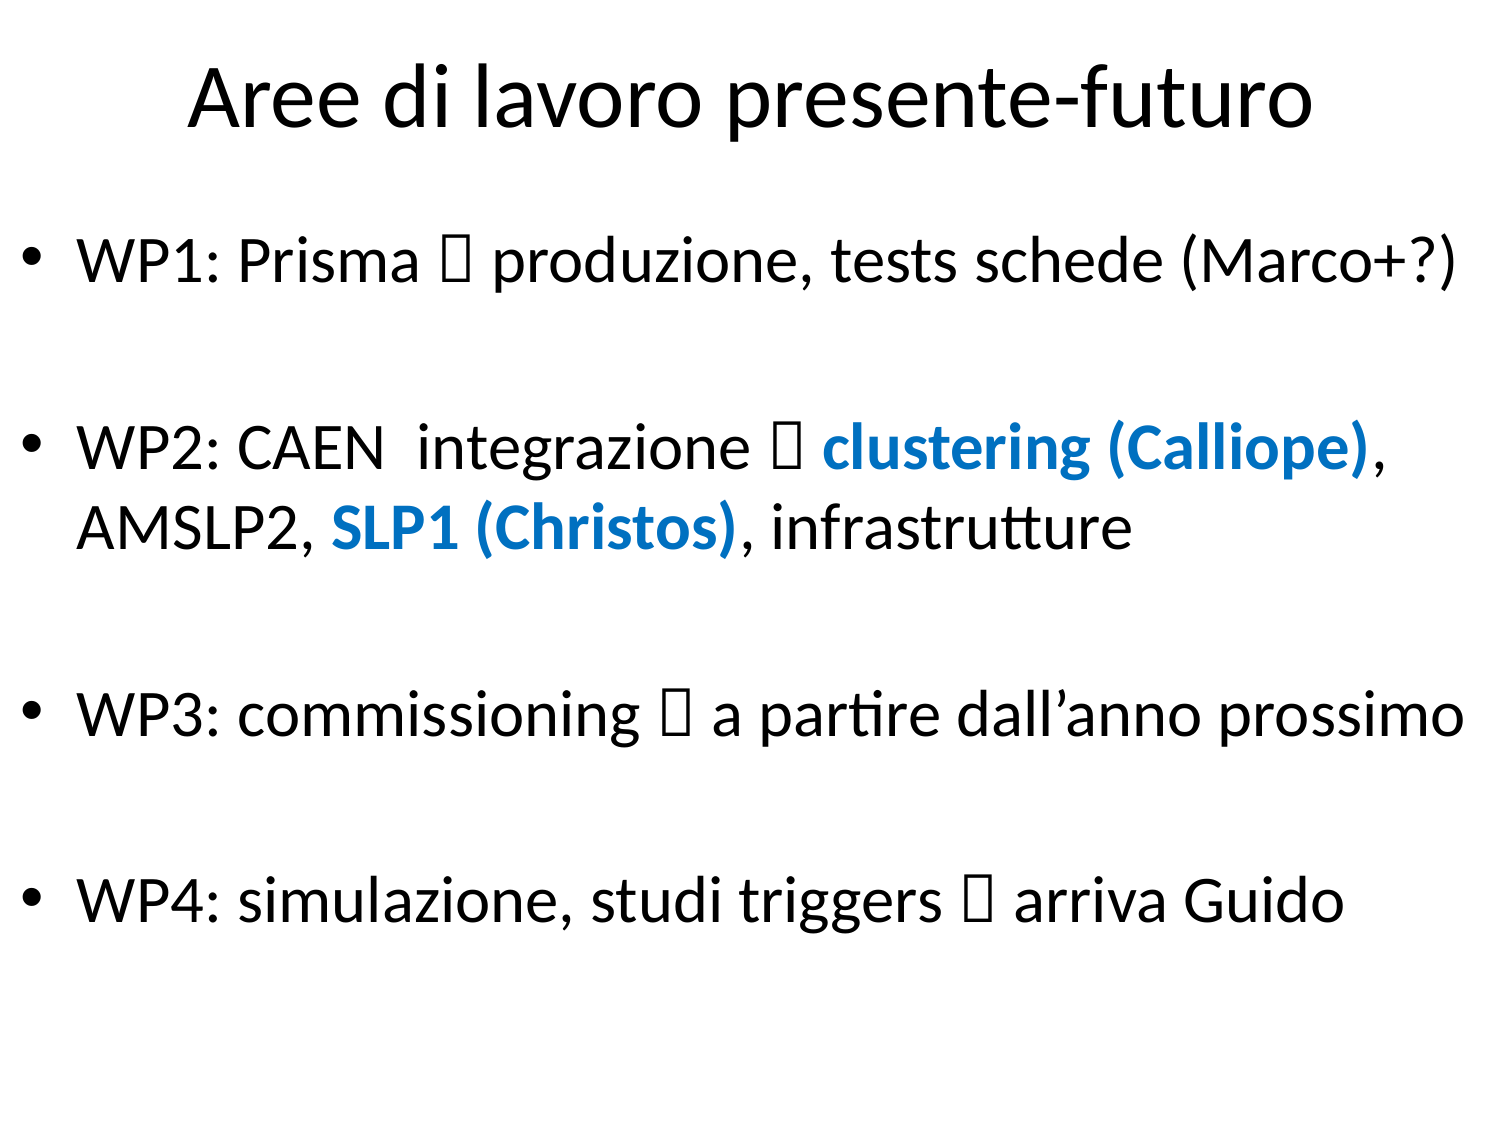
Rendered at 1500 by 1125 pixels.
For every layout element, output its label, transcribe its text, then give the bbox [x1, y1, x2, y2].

title Aree di lavoro presente-futuro [76, 0, 1427, 185]
list WP1: Prisma  produzione, tests schede (Marco+?) WP2: CAEN integrazione  clustering (Calliope), AMSLP2, SLP1 (Christos), infrastrutture WP3: commissioning  a partire dall’anno prossimo WP4: simulazione, studi triggers  arriva Guido [5, 208, 1500, 1066]
